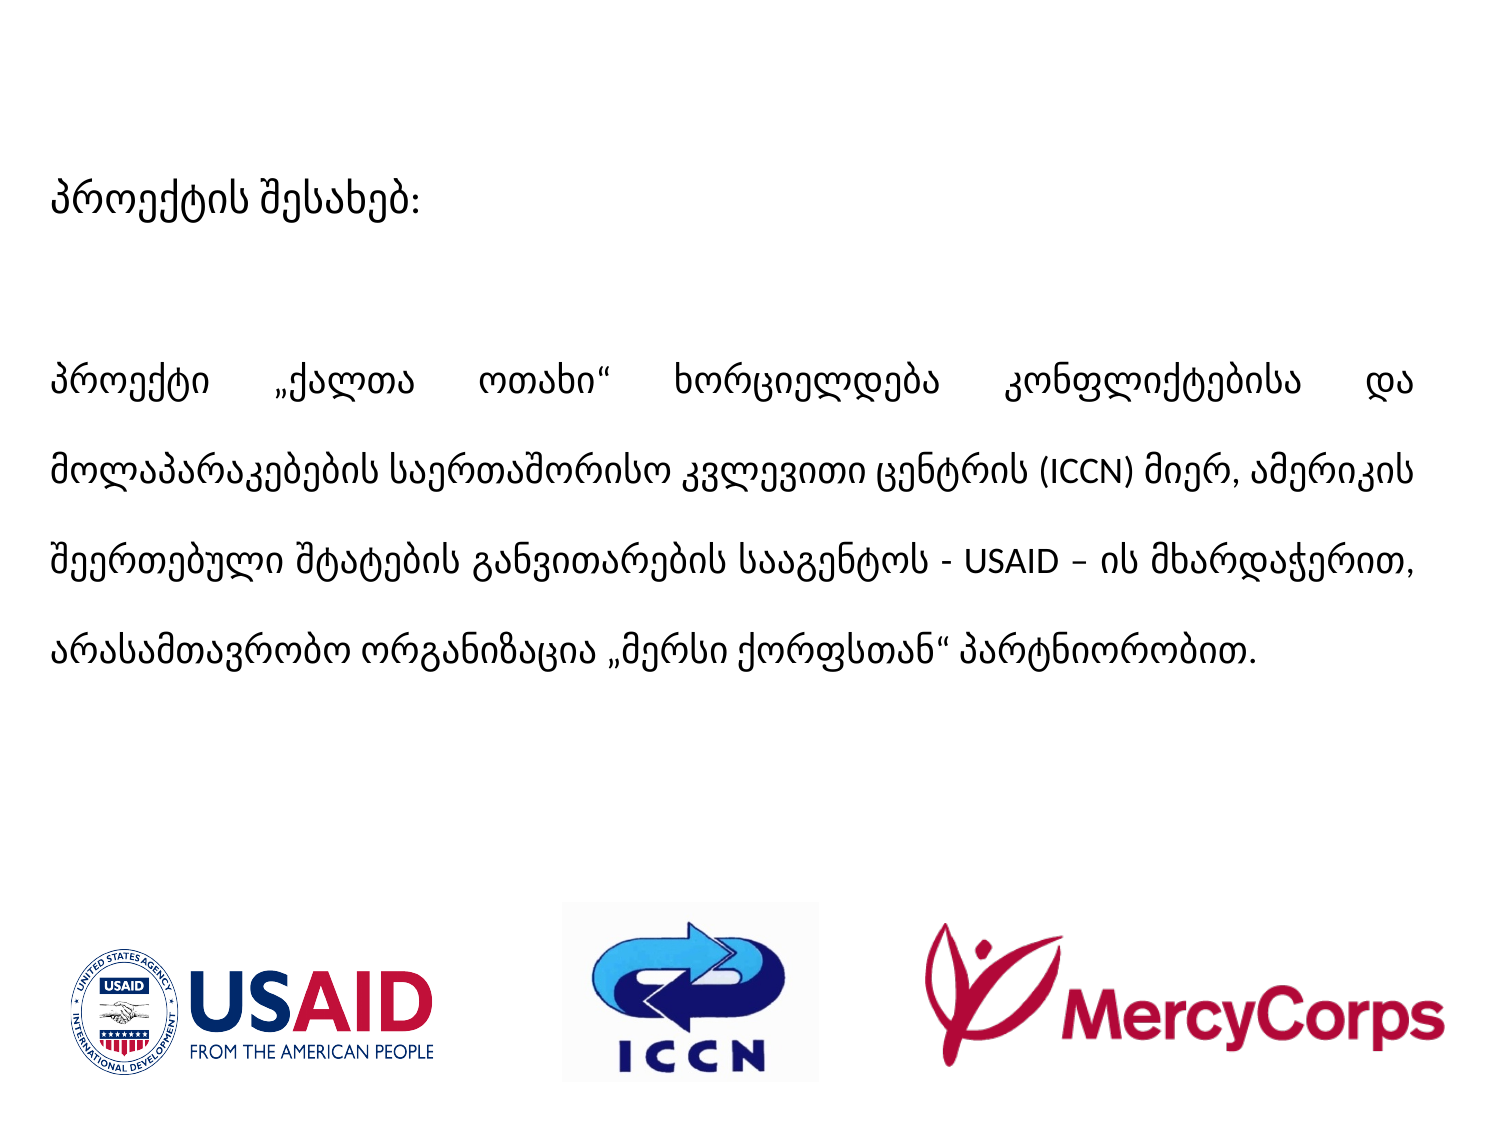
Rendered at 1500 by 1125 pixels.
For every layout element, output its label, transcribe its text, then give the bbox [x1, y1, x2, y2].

picture [70, 948, 434, 1076]
picture [925, 923, 1445, 1067]
picture [562, 902, 819, 1082]
text_box პროექტის შესახებ: პროექტი „ქალთა ოთახი“ ხორციელდება კონფლიქტებისა და მოლაპარაკებების საერთაშორისო კვლევითი ცენტრის (ICCN) მიერ, ამერიკის შეერთებული შტატების განვითარების სააგენტოს - USAID – ის მხარდაჭერით, არასამთავრობო ორგანიზაცია „მერსი ქორფსთან“ პარტნიორობით. [35, 164, 1430, 679]
